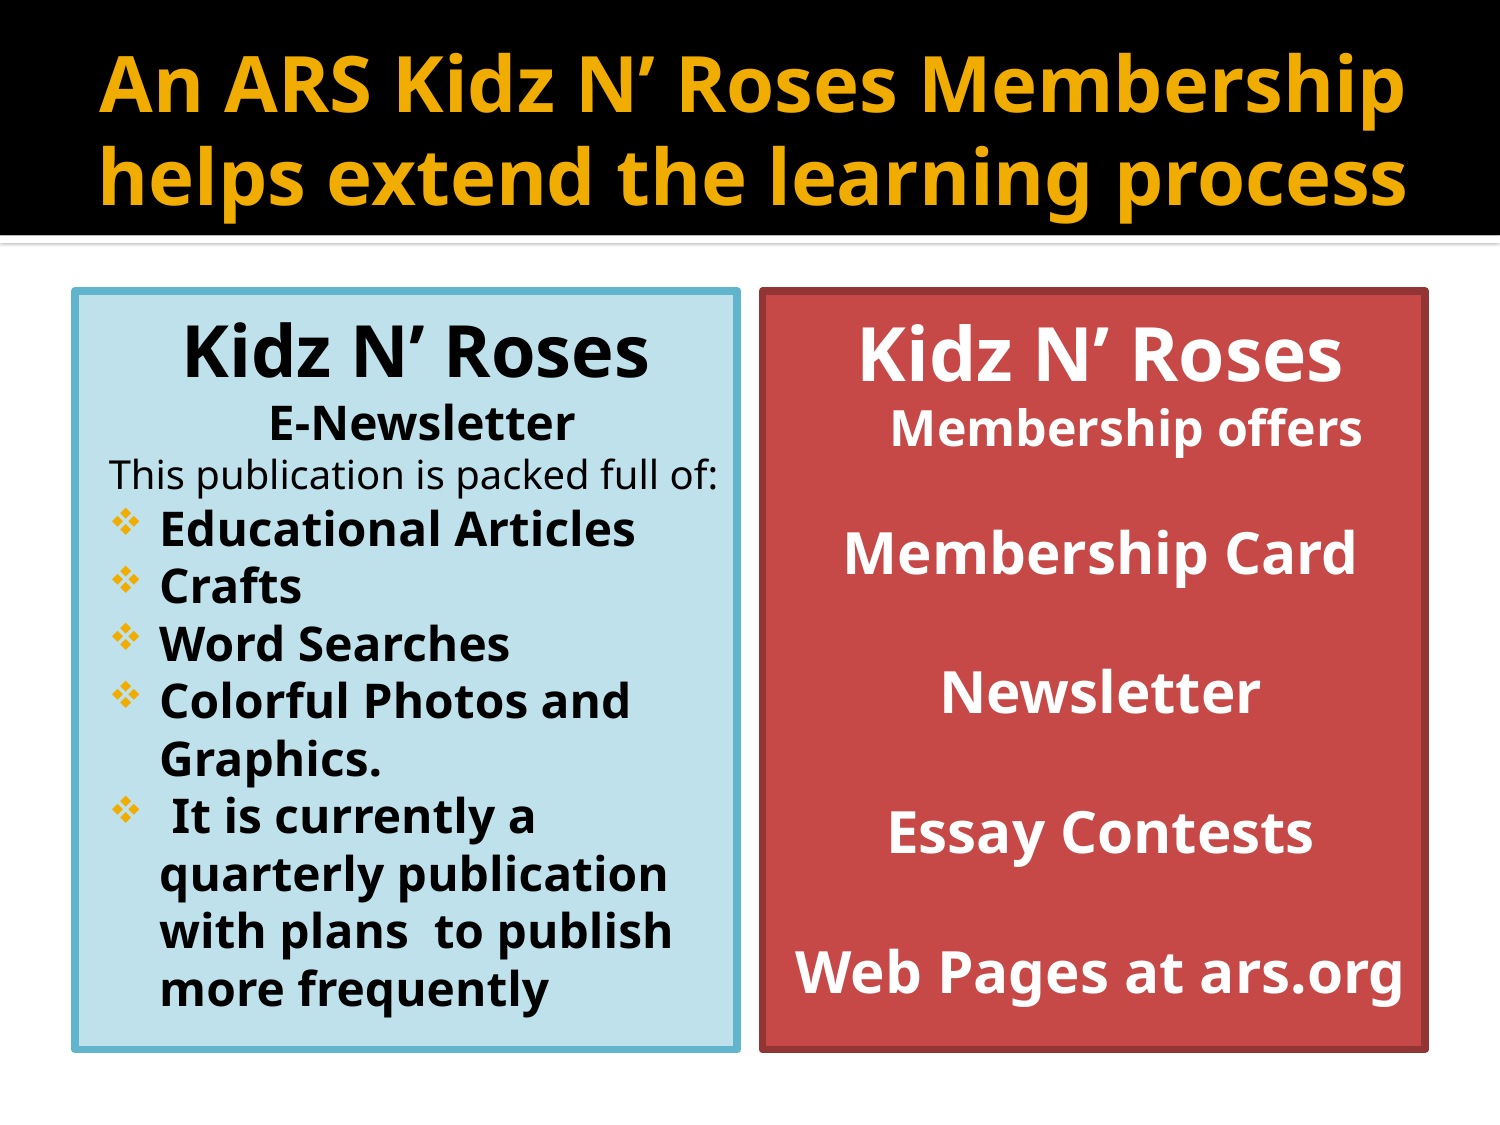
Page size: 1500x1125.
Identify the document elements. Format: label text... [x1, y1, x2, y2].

list Kidz N’ Roses Membership offers Membership Card Newsletter Essay Contests Web Pages at ars.org [759, 287, 1429, 1053]
title An ARS Kidz N’ Roses Membership helps extend the learning process [75, 24, 1425, 231]
list Kidz N’ Roses E-Newsletter This publication is packed full of: Educational Articles Crafts Word Searches Colorful Photos and Graphics. It is currently a quarterly publication with plans to publish more frequently [71, 287, 741, 1053]
